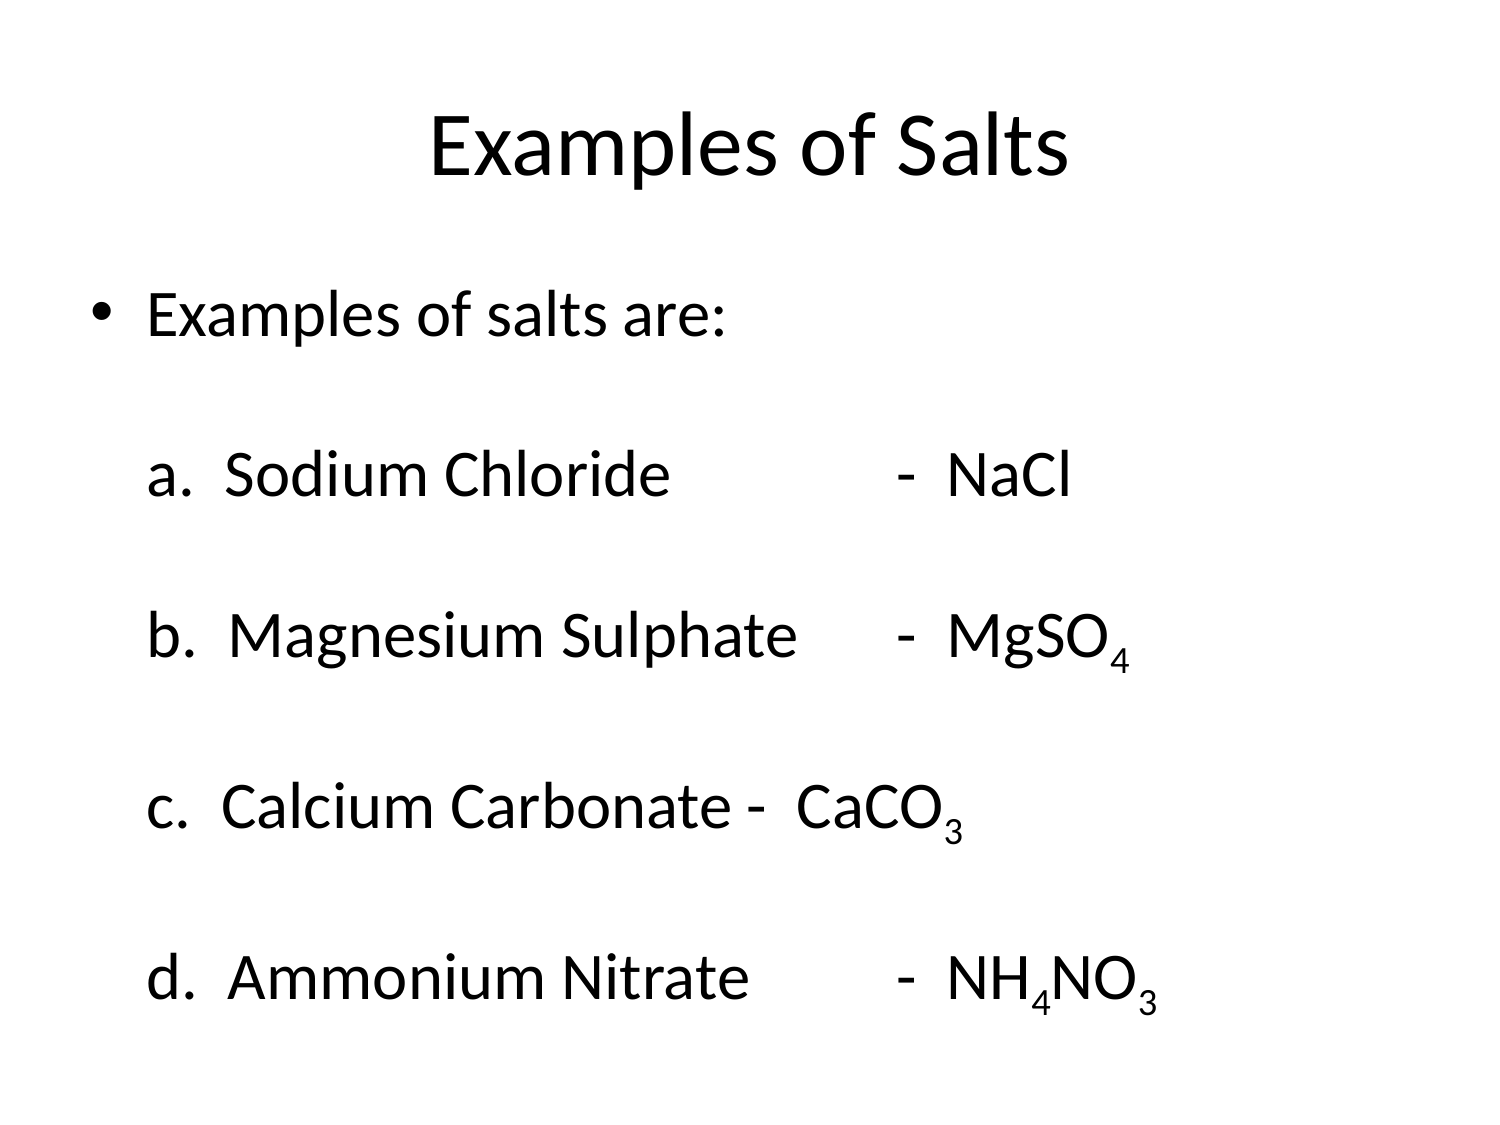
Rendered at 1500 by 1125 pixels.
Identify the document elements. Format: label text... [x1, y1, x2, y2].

title Examples of Salts [75, 45, 1425, 233]
list Examples of salts are: a. Sodium Chloride - NaCl b. Magnesium Sulphate - MgSO4 c. Calcium Carbonate - CaCO3 d. Ammonium Nitrate - NH4NO3 [75, 262, 1425, 1088]
